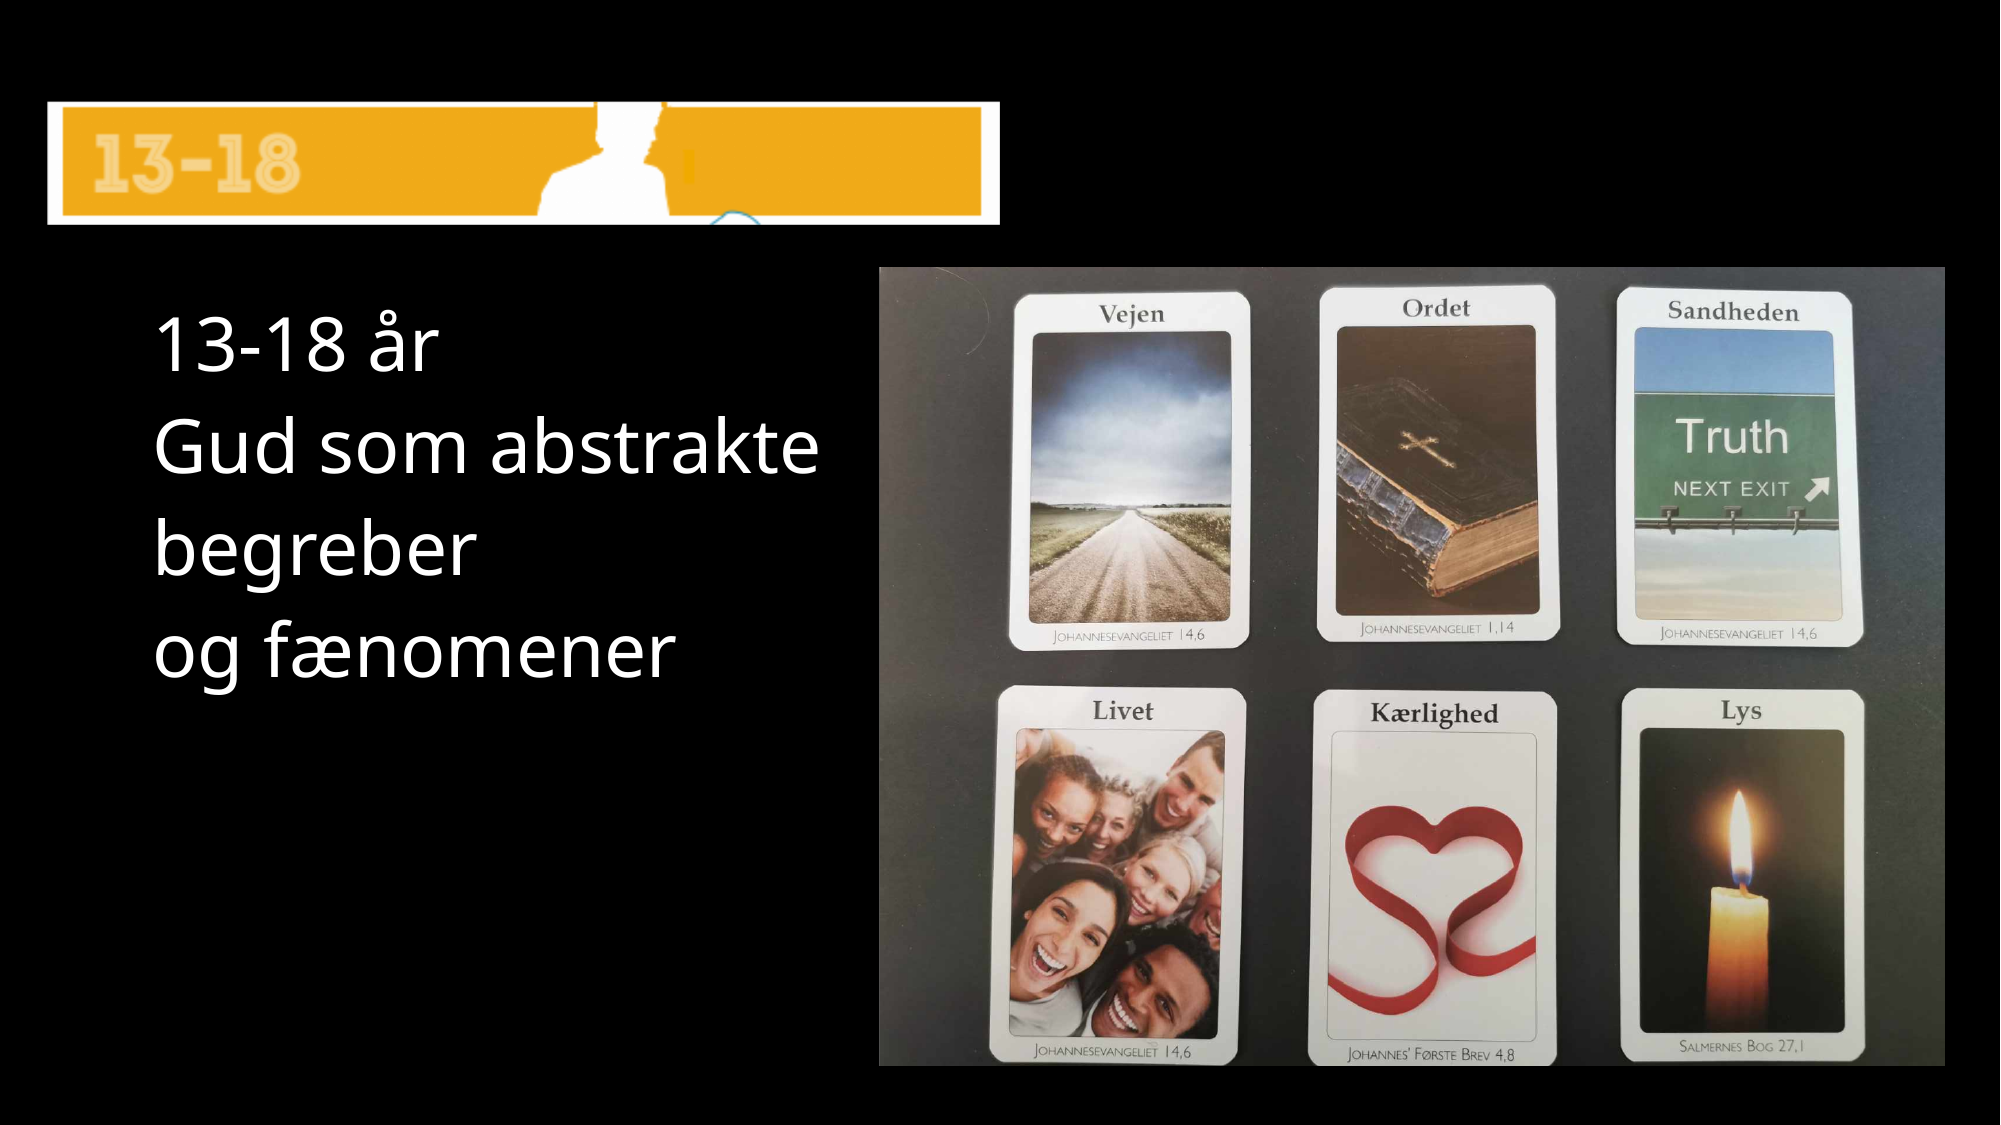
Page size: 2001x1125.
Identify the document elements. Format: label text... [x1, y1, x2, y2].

list 13-18 år Gud som abstrakte begreber og fænomener [137, 299, 879, 1014]
picture [880, 132, 1944, 1125]
picture [46, 100, 1001, 226]
